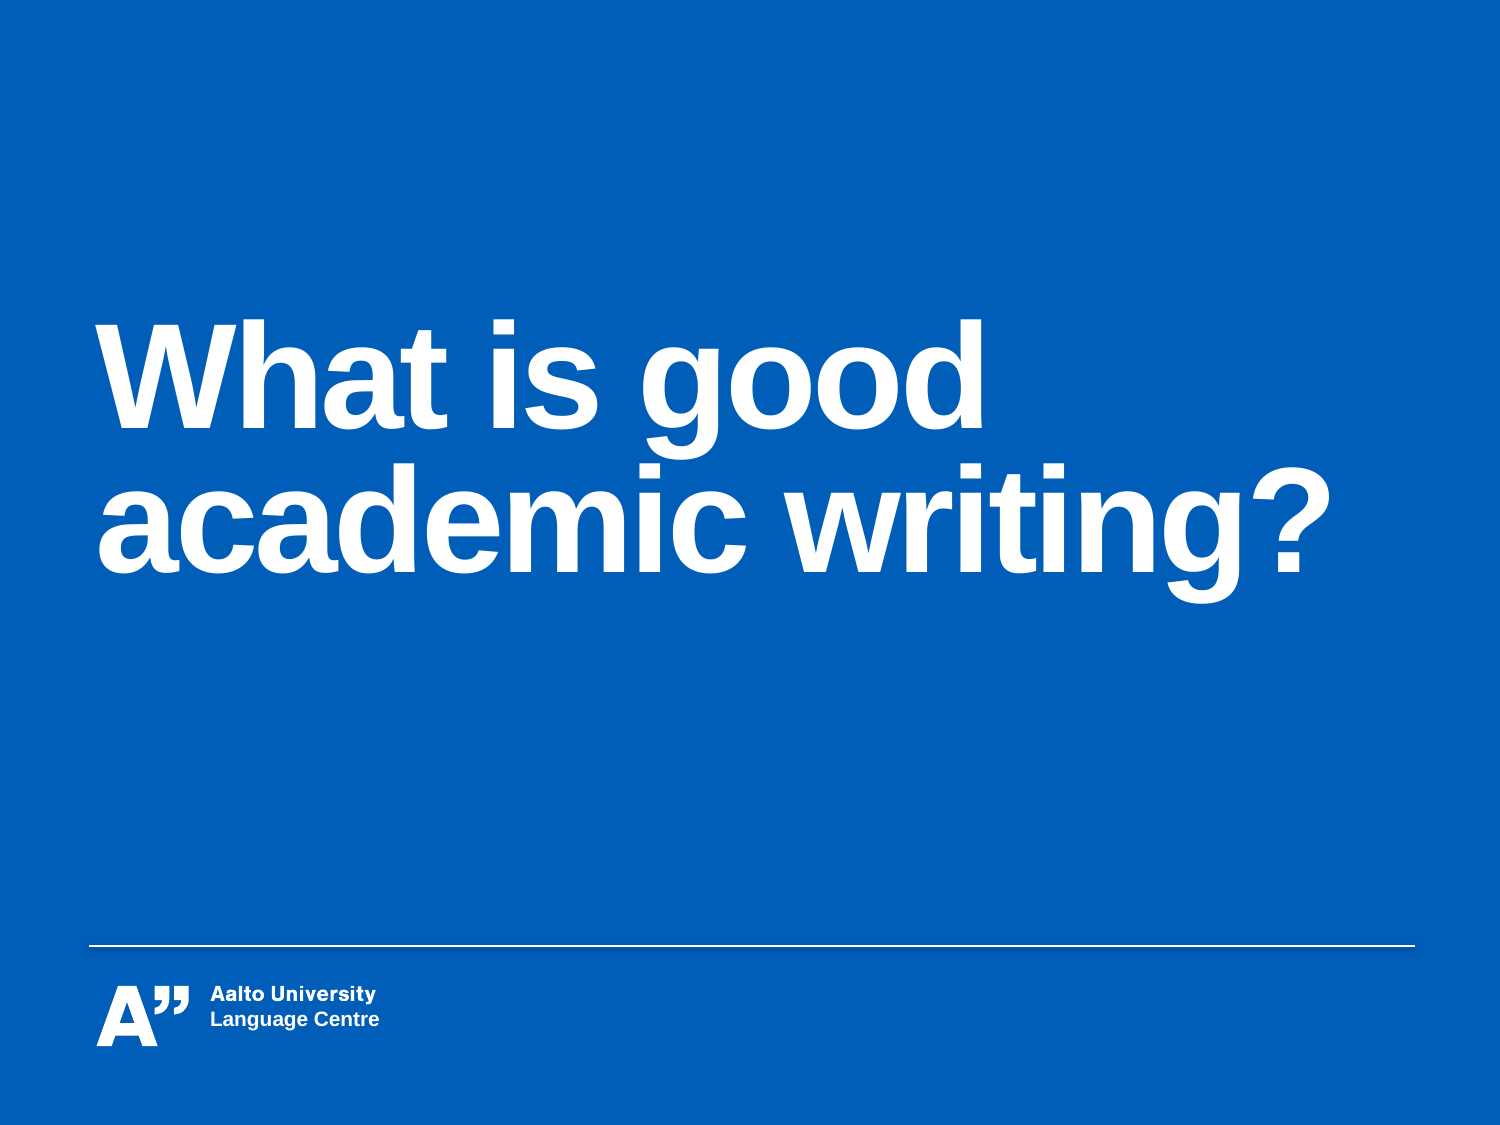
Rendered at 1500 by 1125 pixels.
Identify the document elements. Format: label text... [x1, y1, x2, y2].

title What is good academic writing? [95, 313, 1405, 747]
